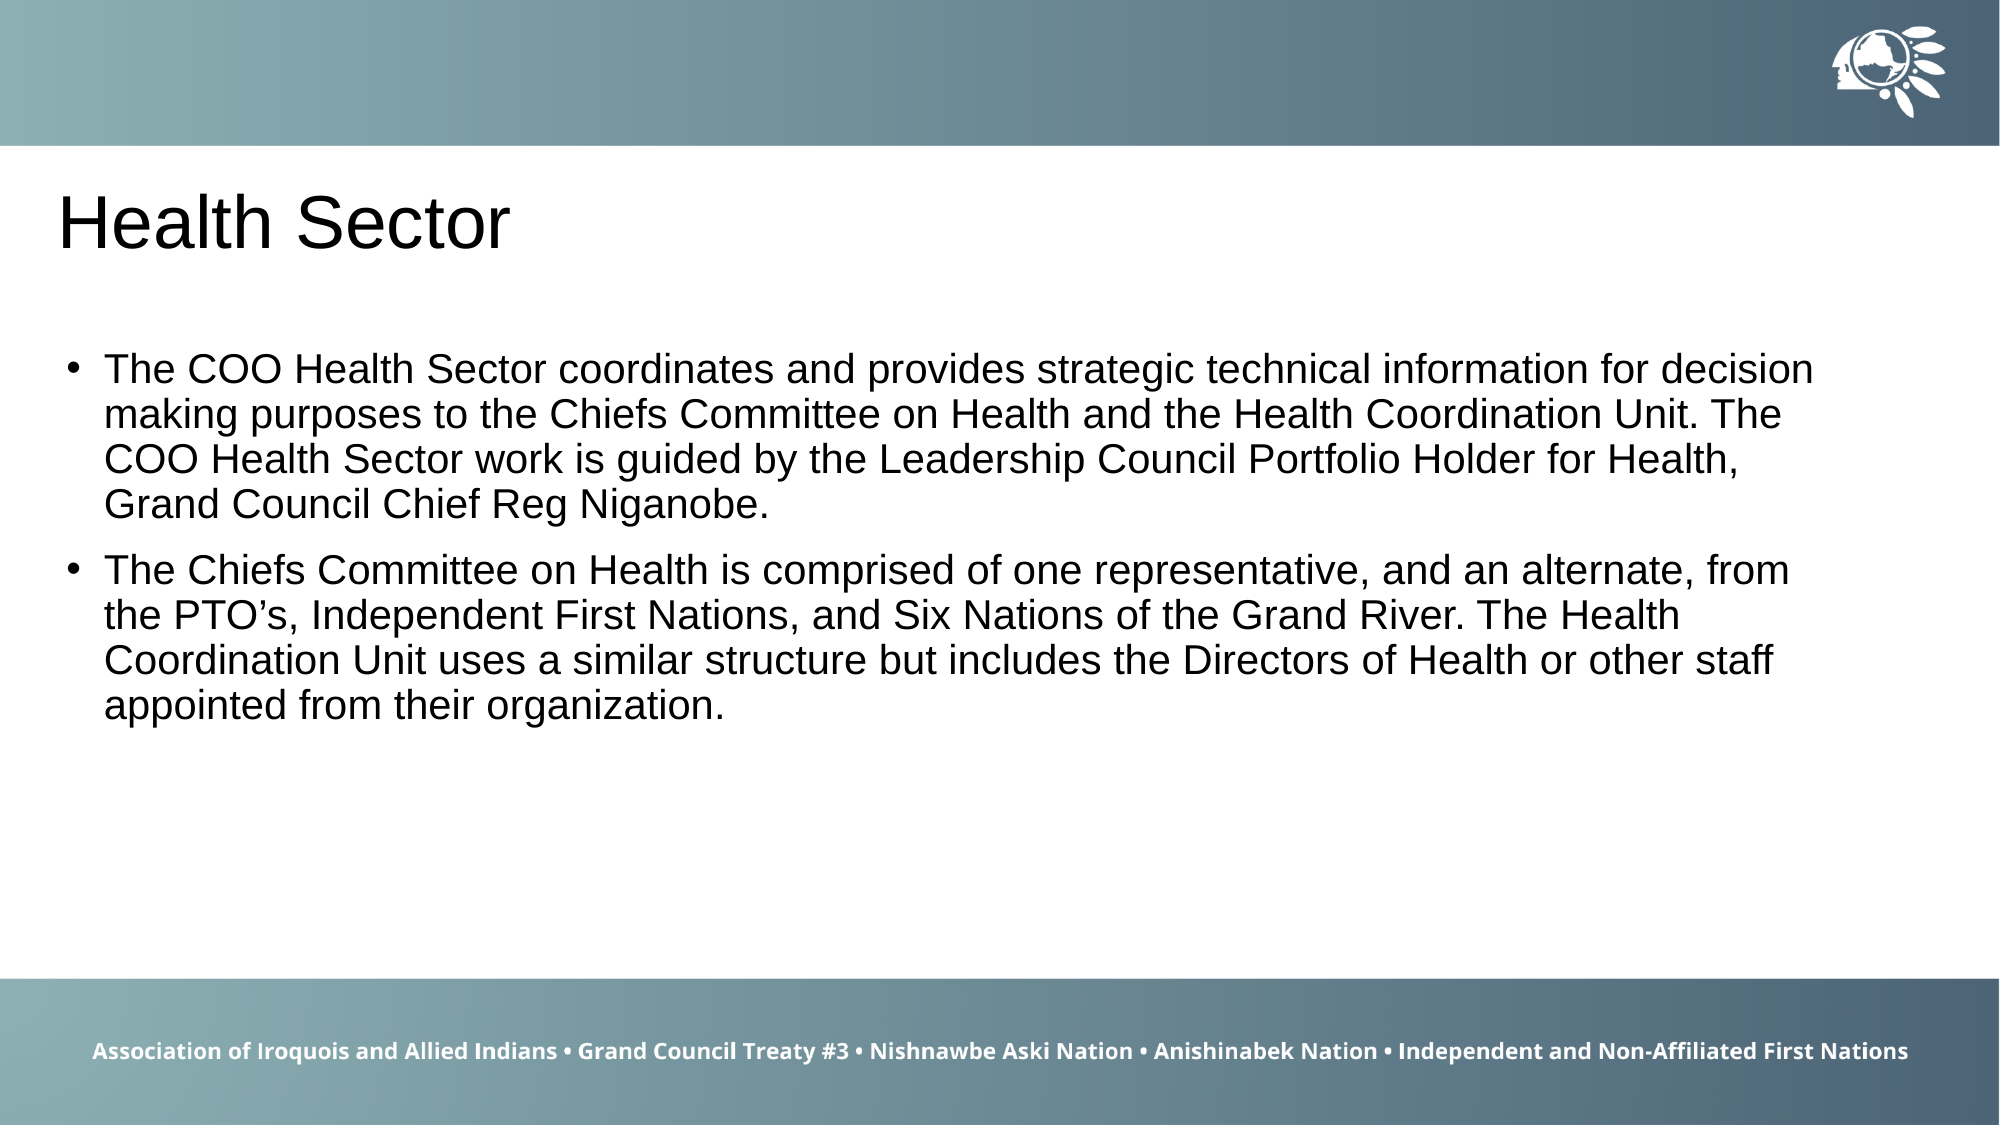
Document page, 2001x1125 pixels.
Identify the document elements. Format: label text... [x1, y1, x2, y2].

list Health Sector [42, 176, 1343, 304]
list The COO Health Sector coordinates and provides strategic technical information for decision making purposes to the Chiefs Committee on Health and the Health Coordination Unit. The COO Health Sector work is guided by the Leadership Council Portfolio Holder for Health, Grand Council Chief Reg Niganobe. The Chiefs Committee on Health is comprised of one representative, and an alternate, from the PTO’s, Independent First Nations, and Six Nations of the Grand River. The Health Coordination Unit uses a similar structure but includes the Directors of Health or other staff appointed from their organization. [51, 339, 1841, 939]
picture [0, 0, 2000, 1125]
